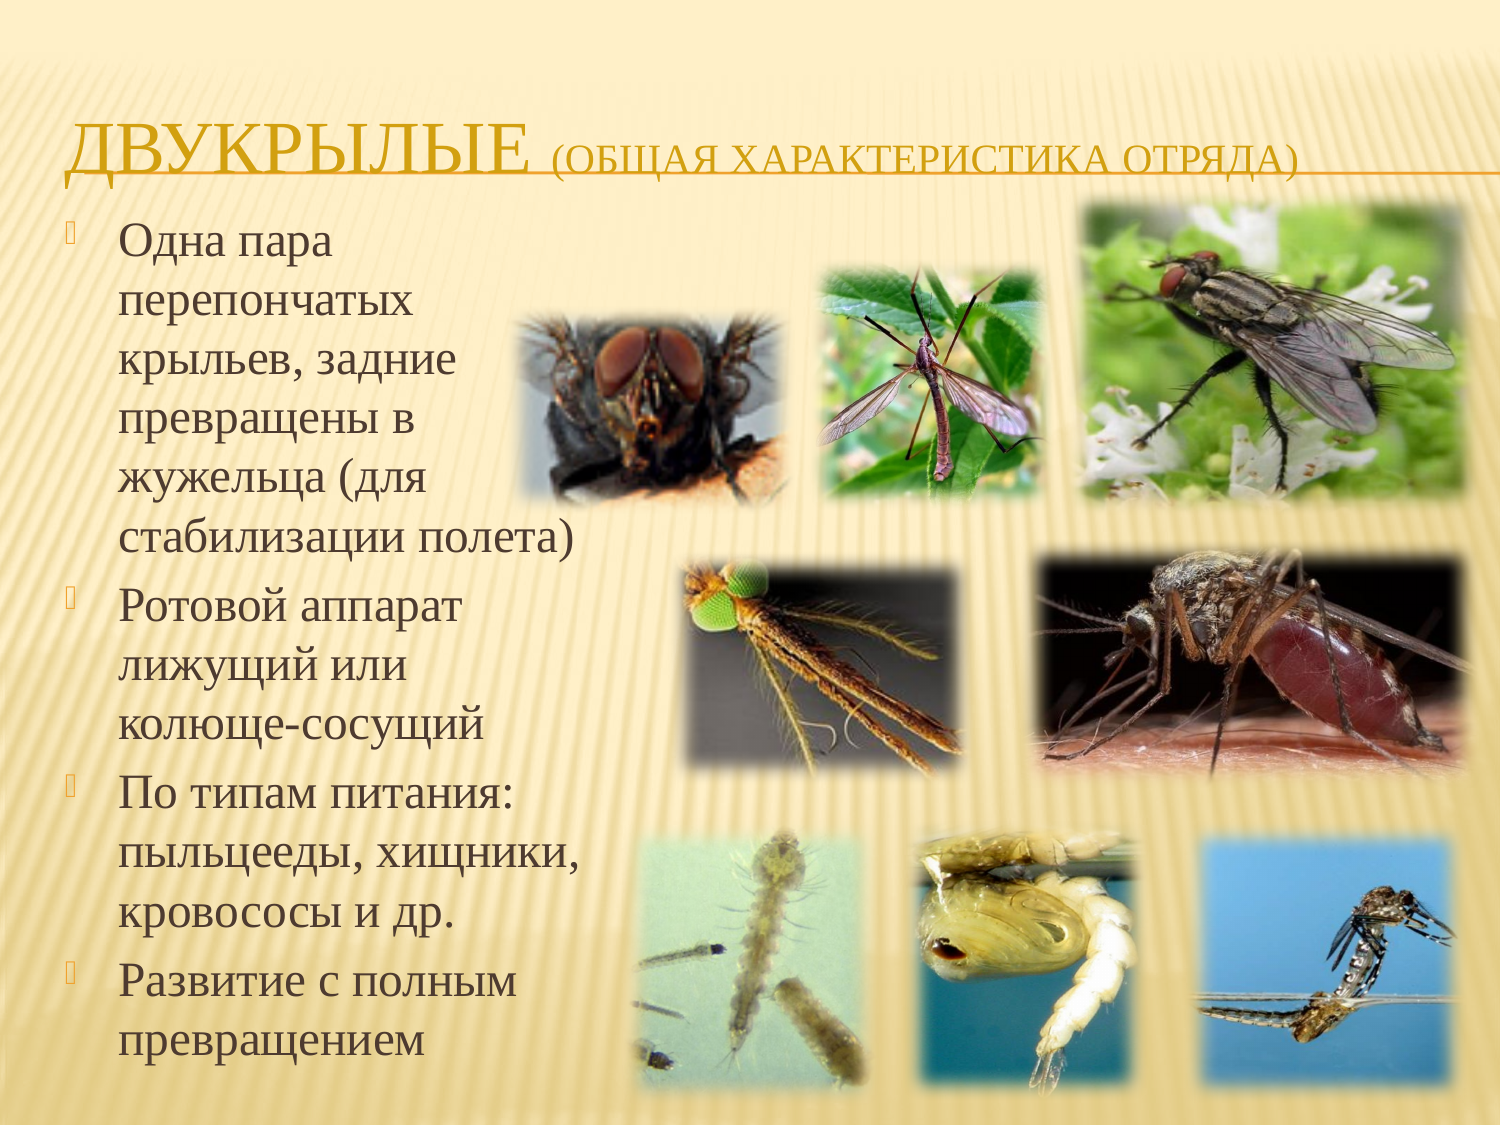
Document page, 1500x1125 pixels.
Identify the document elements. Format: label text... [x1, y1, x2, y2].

list Одна пара перепончатых крыльев, задние превращены в жужельца (для стабилизации полета) Ротовой аппарат лижущий или колюще-сосущий По типам питания: пыльцееды, хищники, кровососы и др. Развитие с полным превращением [50, 199, 610, 1090]
picture [808, 257, 1055, 512]
picture [1019, 538, 1481, 790]
picture [1066, 187, 1481, 516]
picture [503, 304, 798, 516]
picture [902, 820, 1149, 1102]
picture [1183, 819, 1468, 1105]
picture [620, 820, 881, 1108]
title Двукрылые (общая характеристика отряда) [50, 75, 1475, 213]
picture [667, 550, 976, 786]
